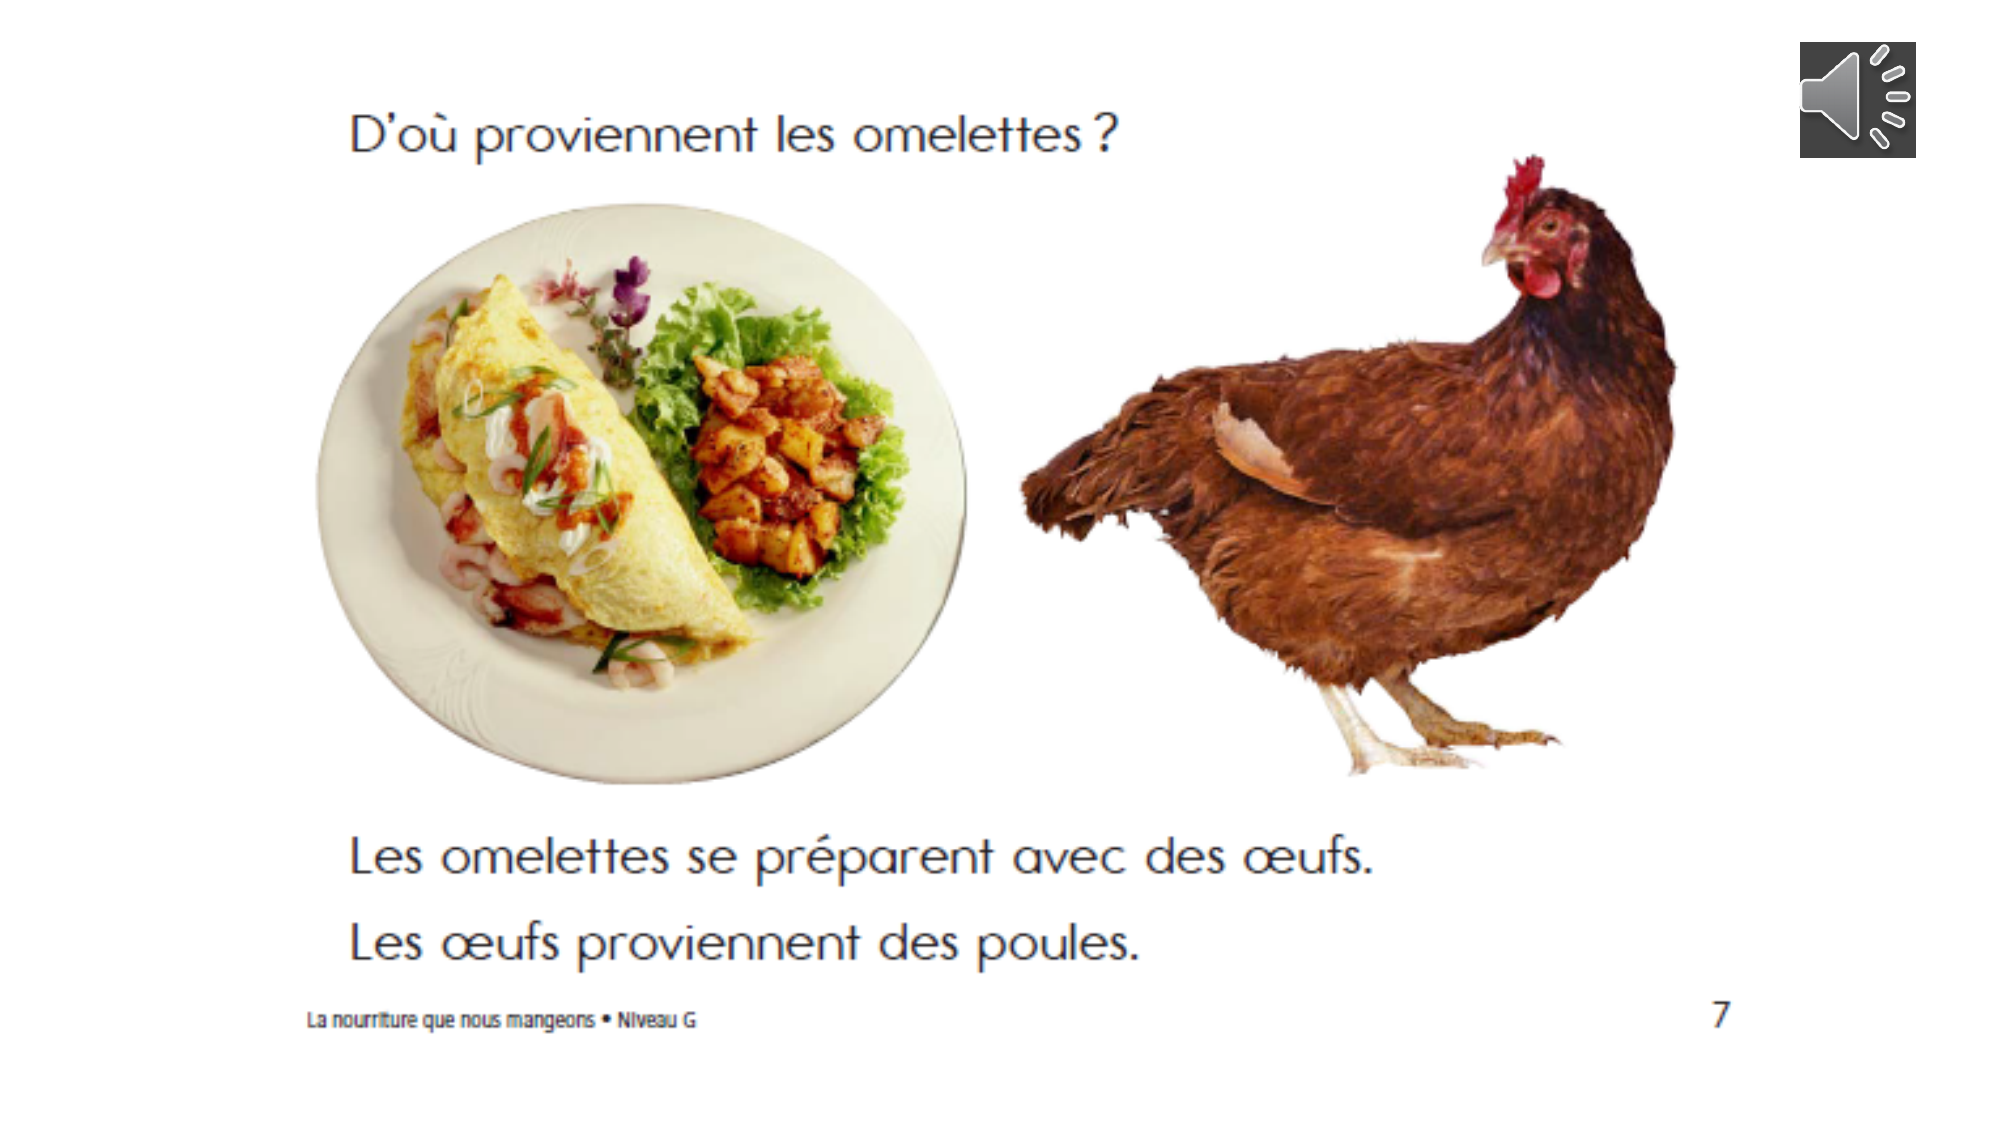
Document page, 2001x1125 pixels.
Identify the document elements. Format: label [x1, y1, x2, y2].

picture [170, 40, 1918, 1099]
